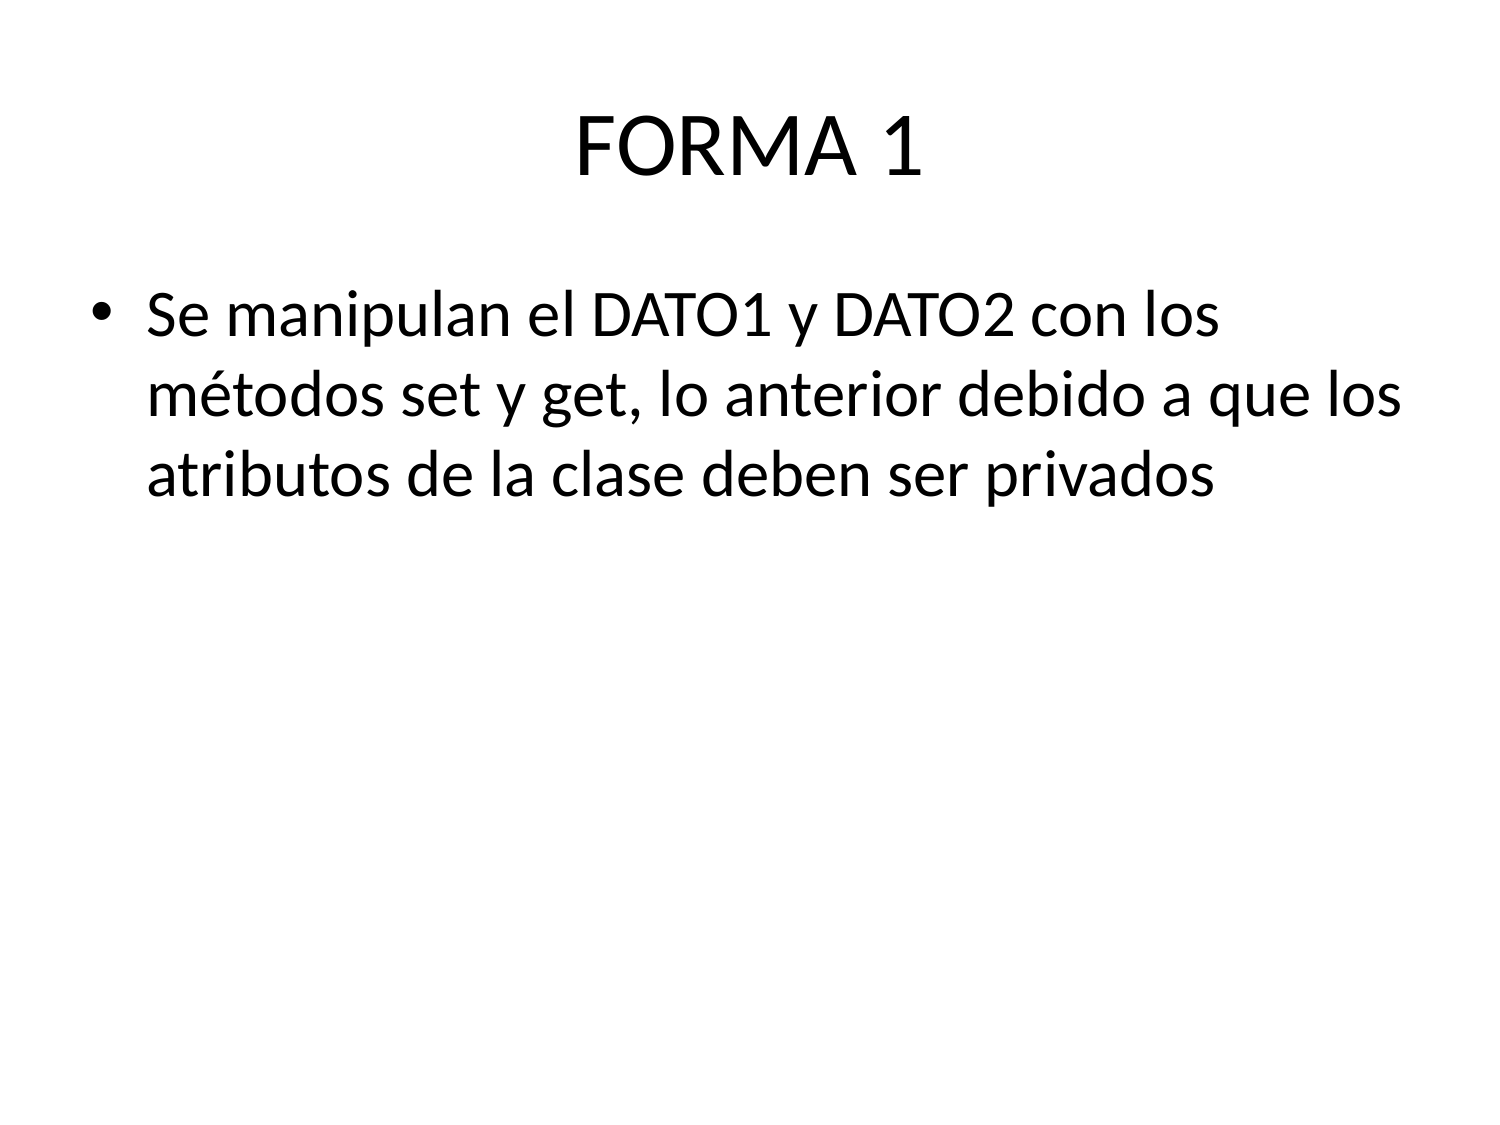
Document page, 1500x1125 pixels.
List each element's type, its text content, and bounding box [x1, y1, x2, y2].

list Se manipulan el DATO1 y DATO2 con los métodos set y get, lo anterior debido a que los atributos de la clase deben ser privados [75, 262, 1425, 1005]
title FORMA 1 [75, 45, 1425, 233]
